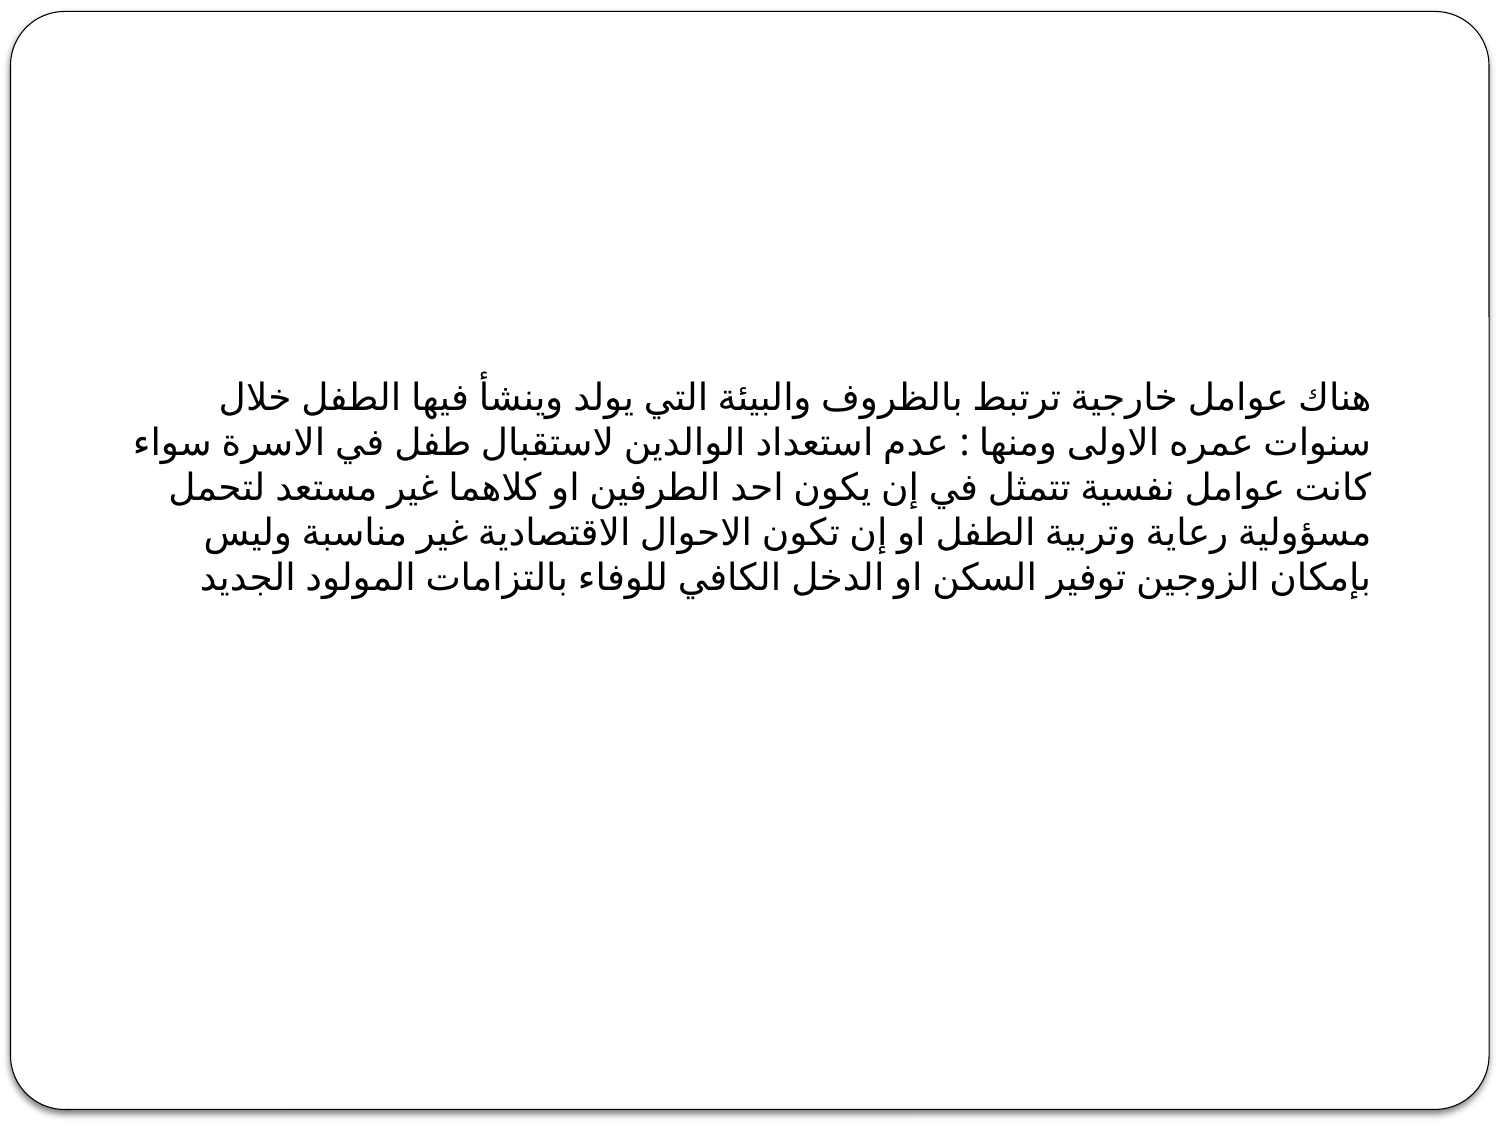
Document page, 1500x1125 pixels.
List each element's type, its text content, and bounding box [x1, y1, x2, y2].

list [150, 237, 1425, 988]
text_box هناك عوامل خارجية ترتبط بالظروف والبيئة التي يولد وينشأ فيها الطفل خلال سنوات عمره الاولى ومنها : عدم استعداد الوالدين لاستقبال طفل في الاسرة سواء كانت عوامل نفسية تتمثل في إن يكون احد الطرفين او كلاهما غير مستعد لتحمل مسؤولية رعاية وتربية الطفل او إن تكون الاحوال الاقتصادية غير مناسبة وليس بإمكان الزوجين توفير السكن او الدخل الكافي للوفاء بالتزامات المولود الجديد [112, 365, 1388, 606]
